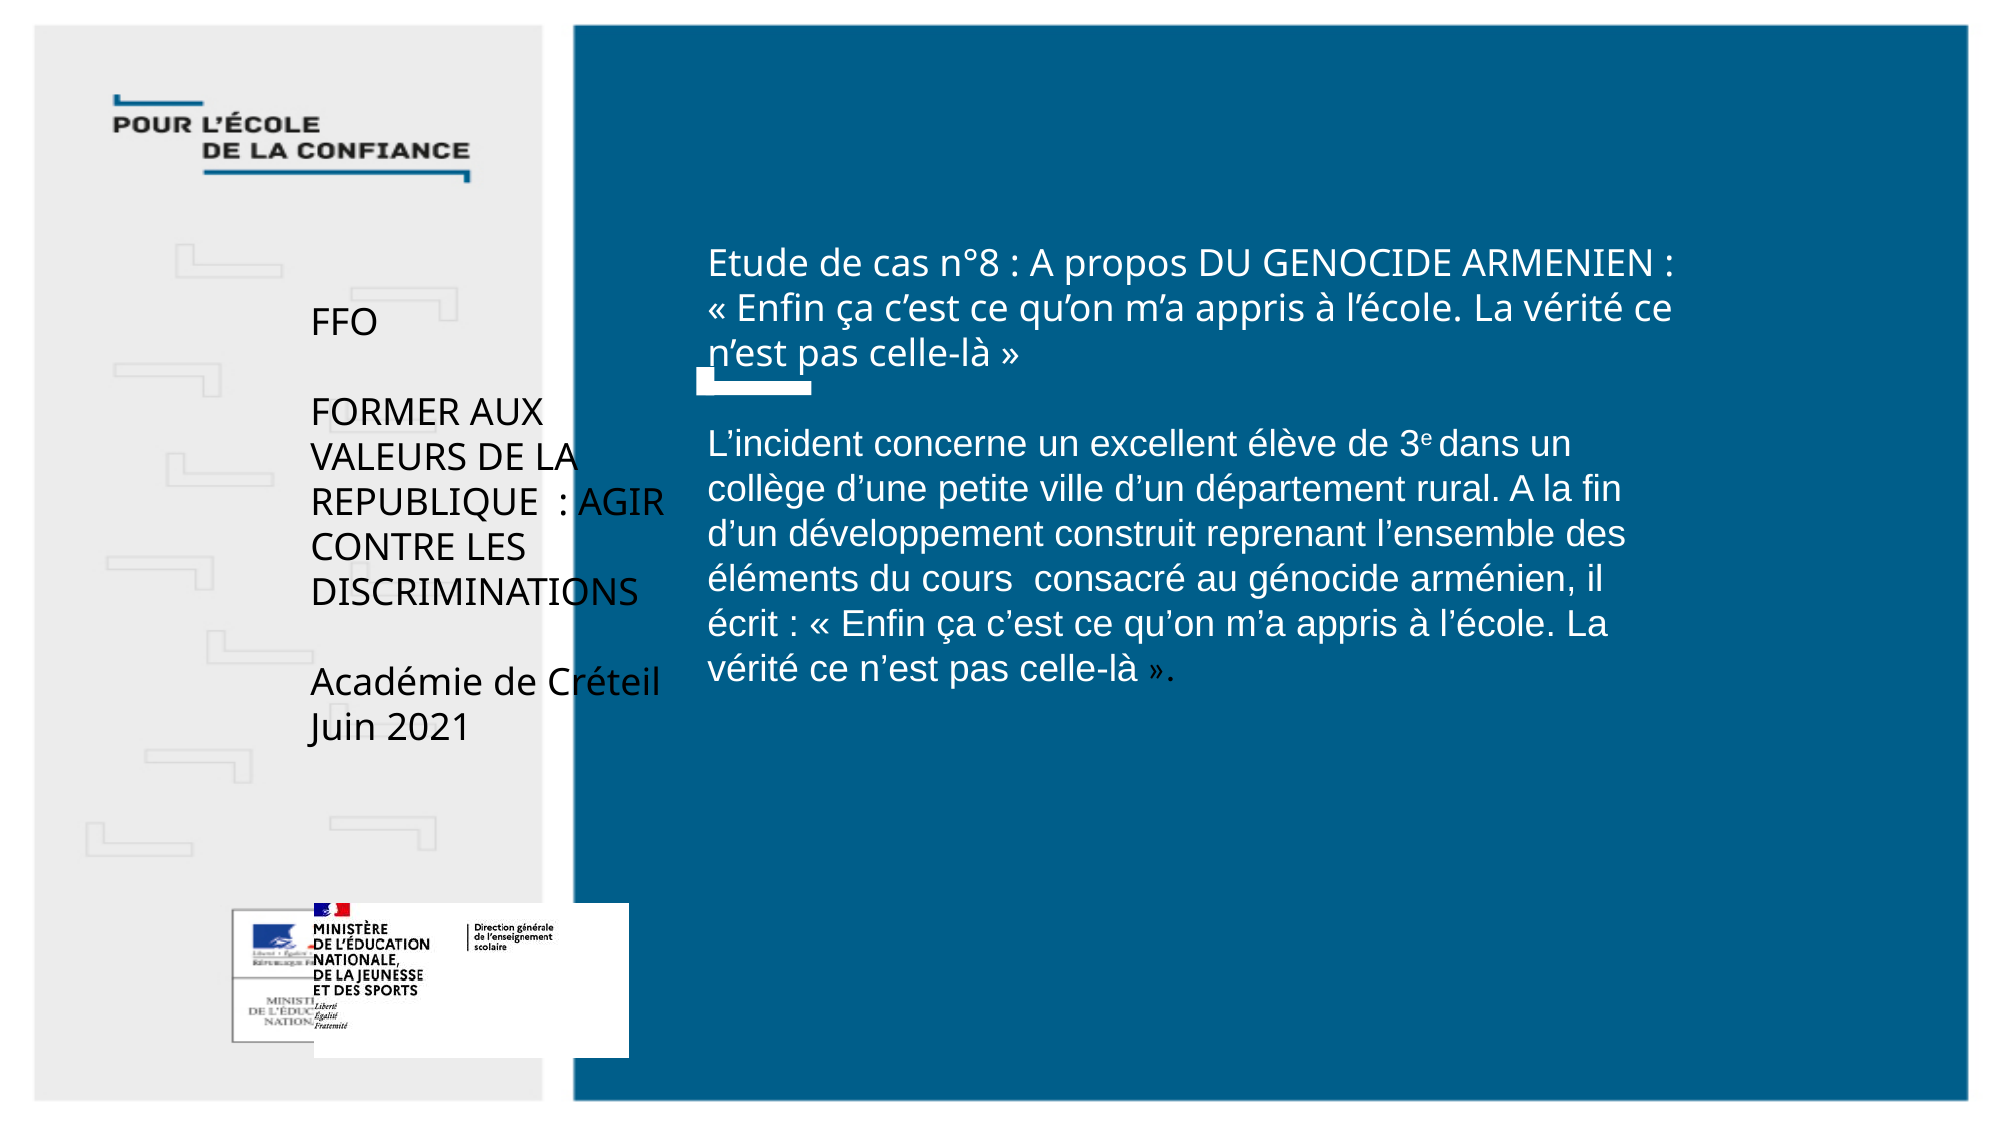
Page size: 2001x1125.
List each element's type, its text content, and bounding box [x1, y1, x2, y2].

picture [0, 1, 2000, 1125]
text_box FFO FORMER AUX VALEURS DE LA REPUBLIQUE : AGIR CONTRE LES DISCRIMINATIONS Académie de Créteil Juin 2021 [295, 290, 691, 756]
text_box Etude de cas n°8 : A propos DU GENOCIDE ARMENIEN : « Enfin ça c’est ce qu’on m’a appris à l’école. La vérité ce n’est pas celle-là » L’incident concerne un excellent élève de 3e dans un collège d’une petite ville d’un département rural. A la fin d’un développement construit reprenant l’ensemble des éléments du cours consacré au génocide arménien, il écrit : « Enfin ça c’est ce qu’on m’a appris à l’école. La vérité ce n’est pas celle-là ». [692, 231, 1697, 742]
